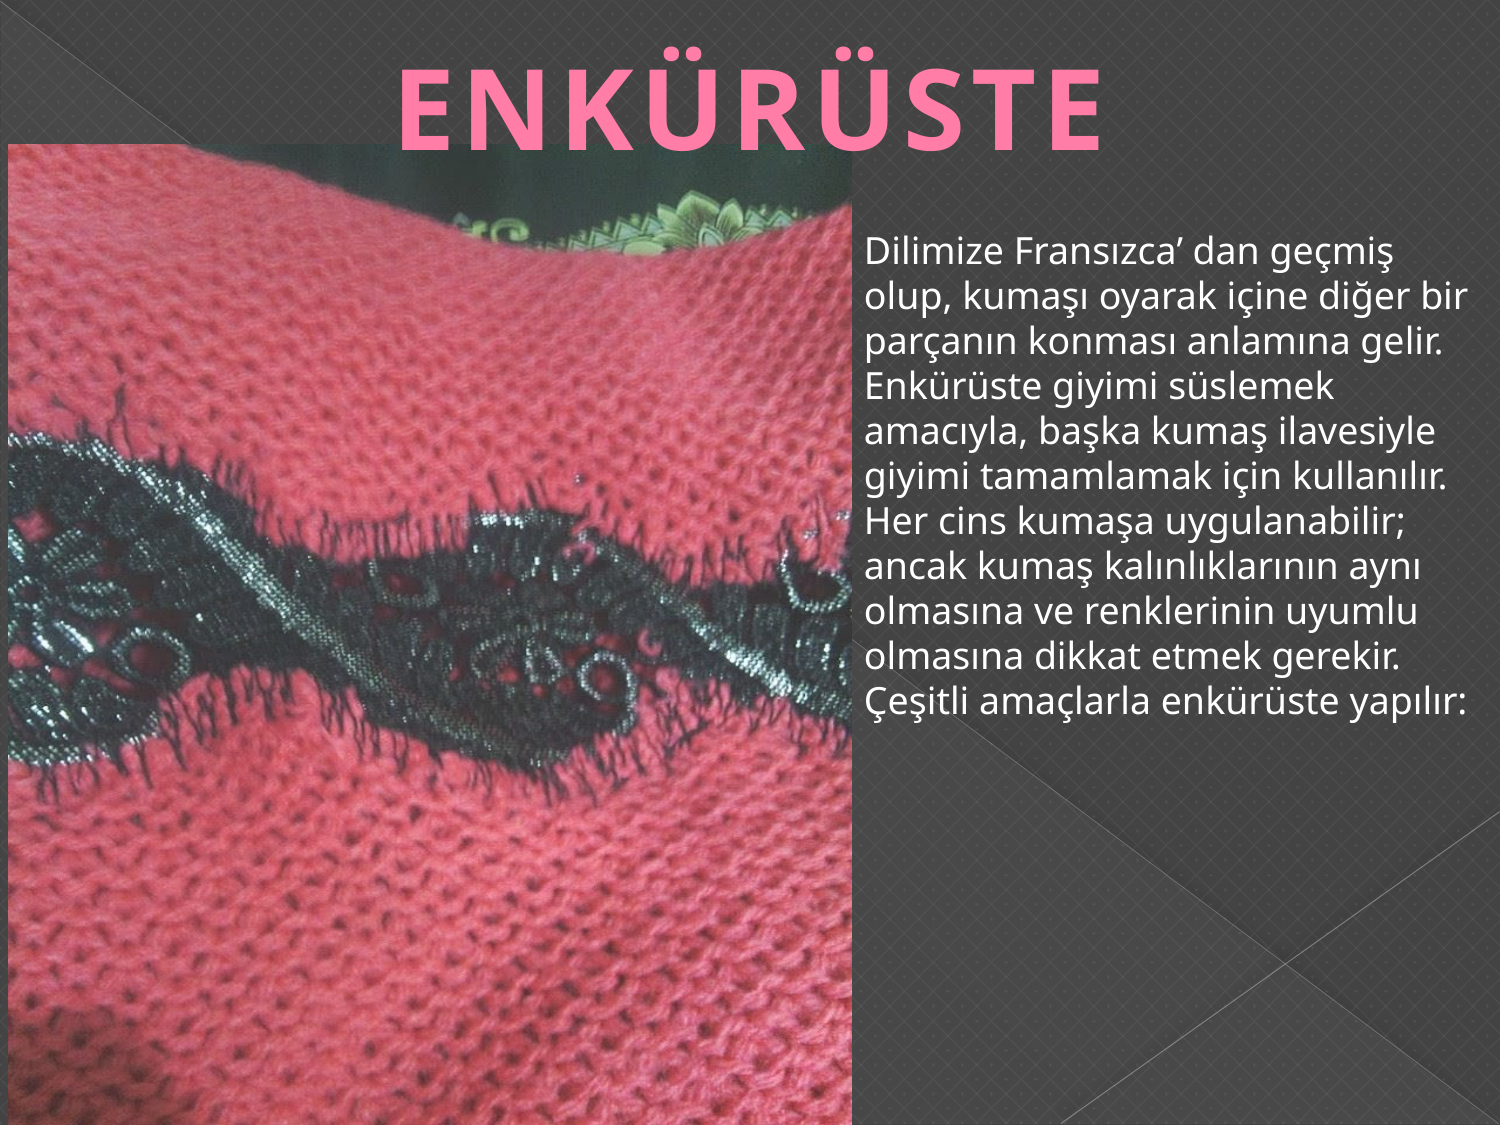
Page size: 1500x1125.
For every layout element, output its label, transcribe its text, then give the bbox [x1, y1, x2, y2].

text_box ENKÜRÜSTE [378, 30, 1122, 181]
picture [7, 144, 853, 1125]
text_box Dilimize Fransızca’ dan geçmiş olup, kumaşı oyarak içine diğer bir parçanın konması anlamına gelir. Enkürüste giyimi süslemek amacıyla, başka kumaş ilavesiyle giyimi tamamlamak için kullanılır. Her cins kumaşa uygulanabilir; ancak kumaş kalınlıklarının aynı olmasına ve renklerinin uyumlu olmasına dikkat etmek gerekir. Çeşitli amaçlarla enkürüste yapılır: [857, 219, 1500, 730]
